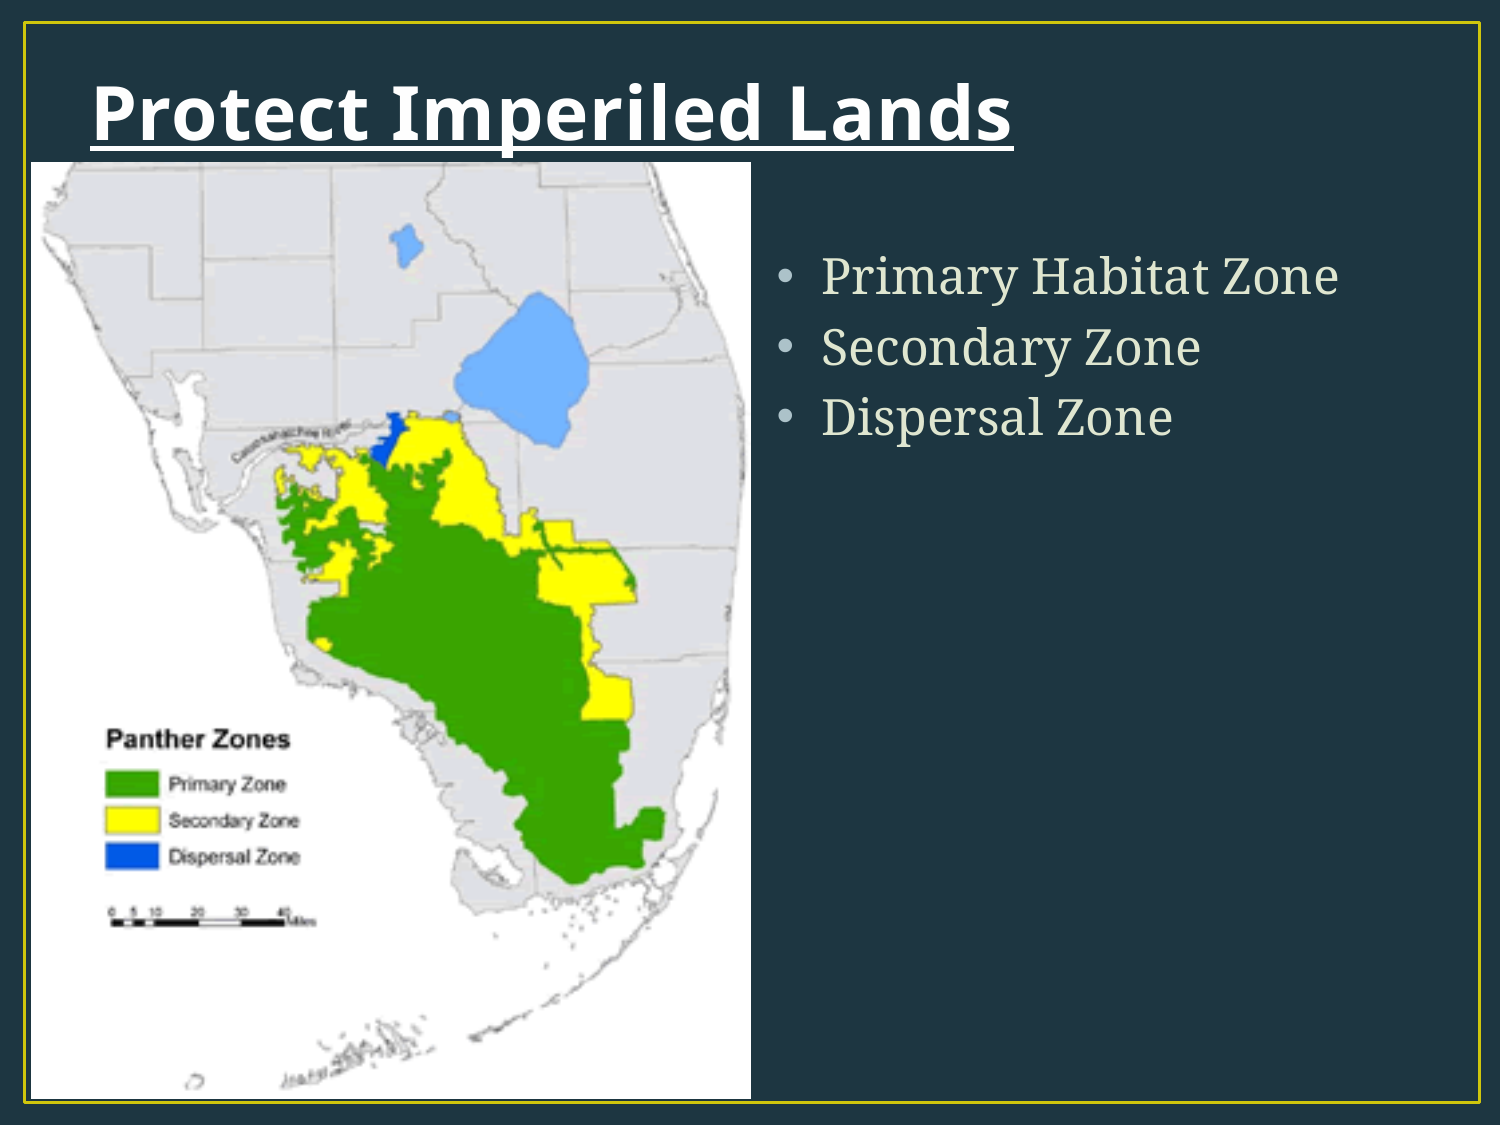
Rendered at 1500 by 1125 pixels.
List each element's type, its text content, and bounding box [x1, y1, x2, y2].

list Primary Habitat Zone Secondary Zone Dispersal Zone [761, 237, 1463, 1100]
title Protect Imperiled Lands [75, 45, 1425, 163]
picture [31, 162, 752, 1099]
